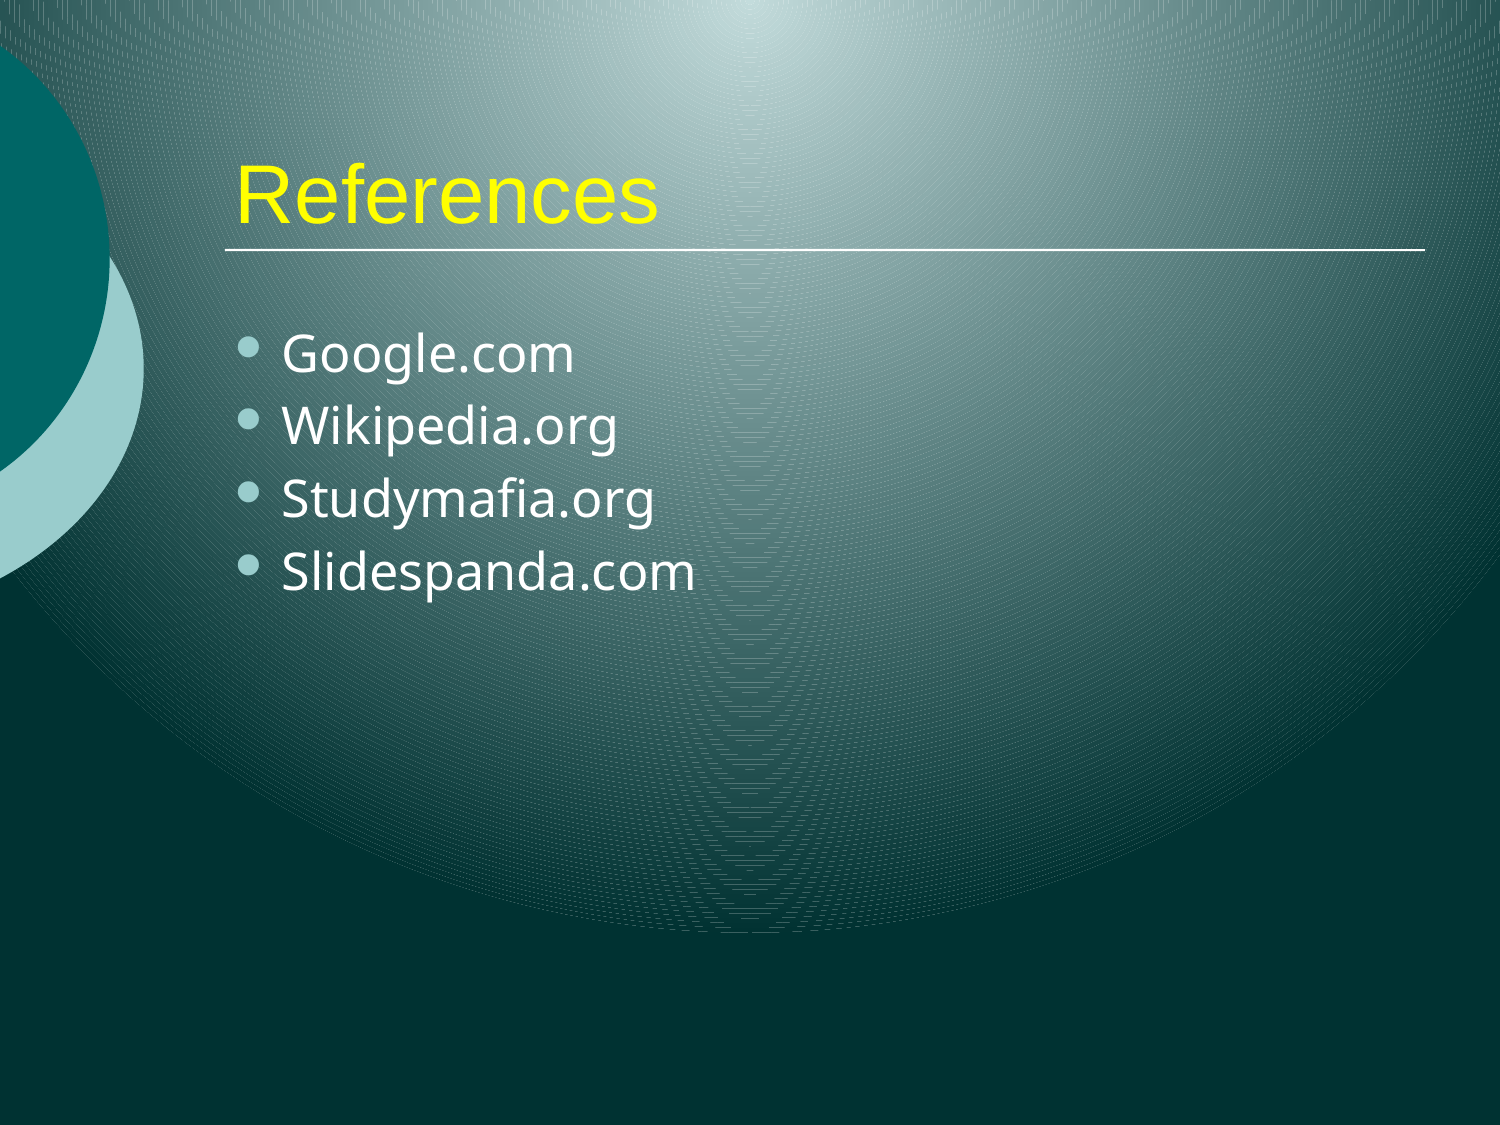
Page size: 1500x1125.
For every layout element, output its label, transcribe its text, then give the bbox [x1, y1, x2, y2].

title References [219, 75, 1500, 248]
list Google.com Wikipedia.org Studymafia.org Slidespanda.com [144, 312, 1488, 1000]
